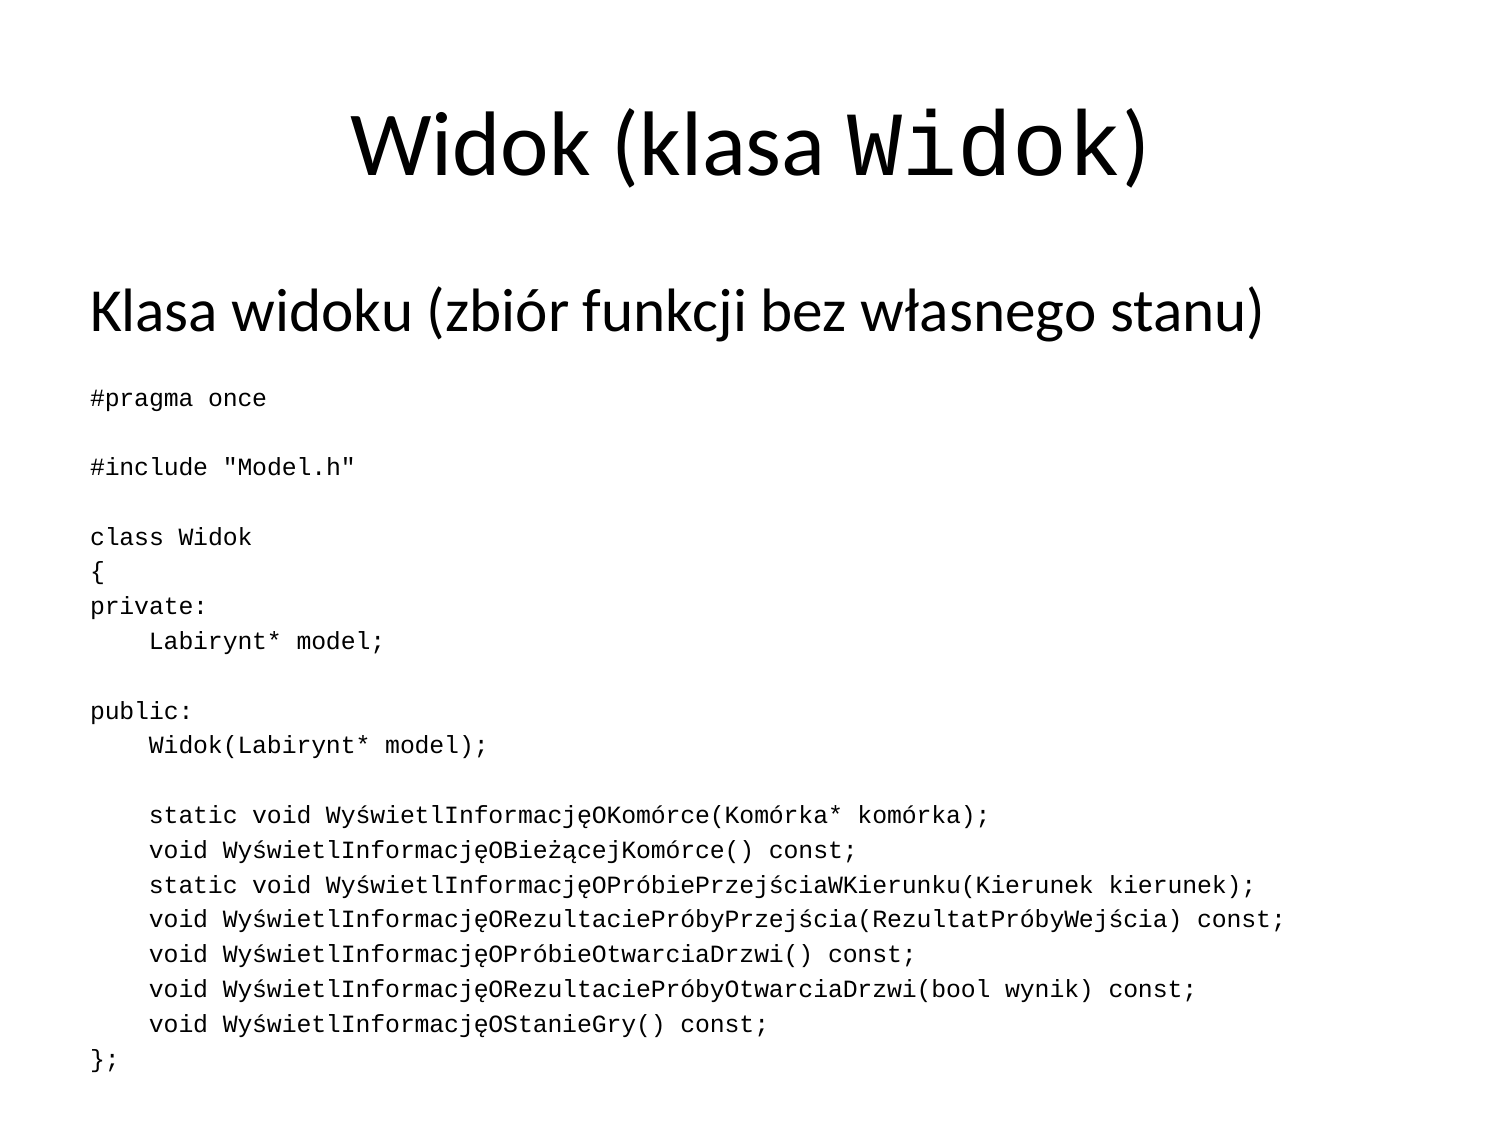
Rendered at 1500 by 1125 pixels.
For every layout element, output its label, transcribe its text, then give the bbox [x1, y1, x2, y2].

list Klasa widoku (zbiór funkcji bez własnego stanu) #pragma once #include "Model.h" class Widok { private: Labirynt* model; public: Widok(Labirynt* model); static void WyświetlInformacjęOKomórce(Komórka* komórka); void WyświetlInformacjęOBieżącejKomórce() const; static void WyświetlInformacjęOPróbiePrzejściaWKierunku(Kierunek kierunek); void WyświetlInformacjęORezultaciePróbyPrzejścia(RezultatPróbyWejścia) const; void WyświetlInformacjęOPróbieOtwarciaDrzwi() const; void WyświetlInformacjęORezultaciePróbyOtwarciaDrzwi(bool wynik) const; void WyświetlInformacjęOStanieGry() const; }; [75, 262, 1425, 1094]
title Widok (klasa Widok) [75, 45, 1425, 233]
